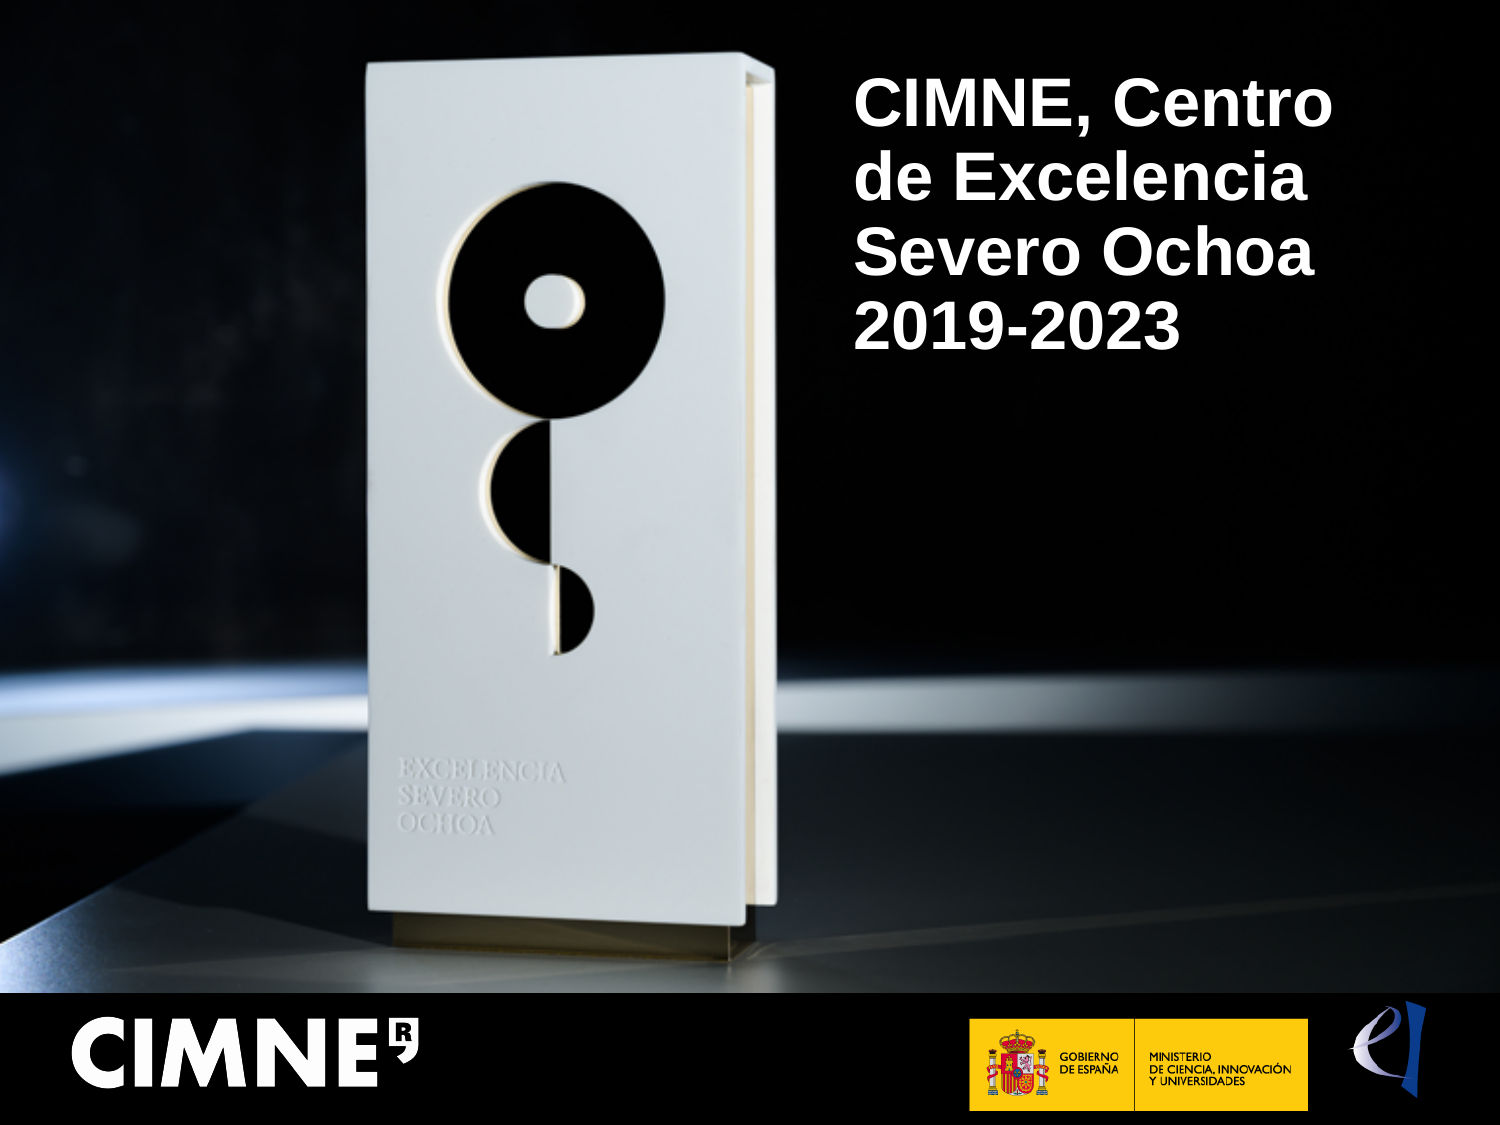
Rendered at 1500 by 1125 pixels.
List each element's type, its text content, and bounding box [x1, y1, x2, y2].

picture [945, 1000, 1464, 1125]
text_box CIMNE, Centro de Excelencia Severo Ochoa 2019-2023 [838, 60, 1397, 711]
picture [0, 0, 1500, 1125]
